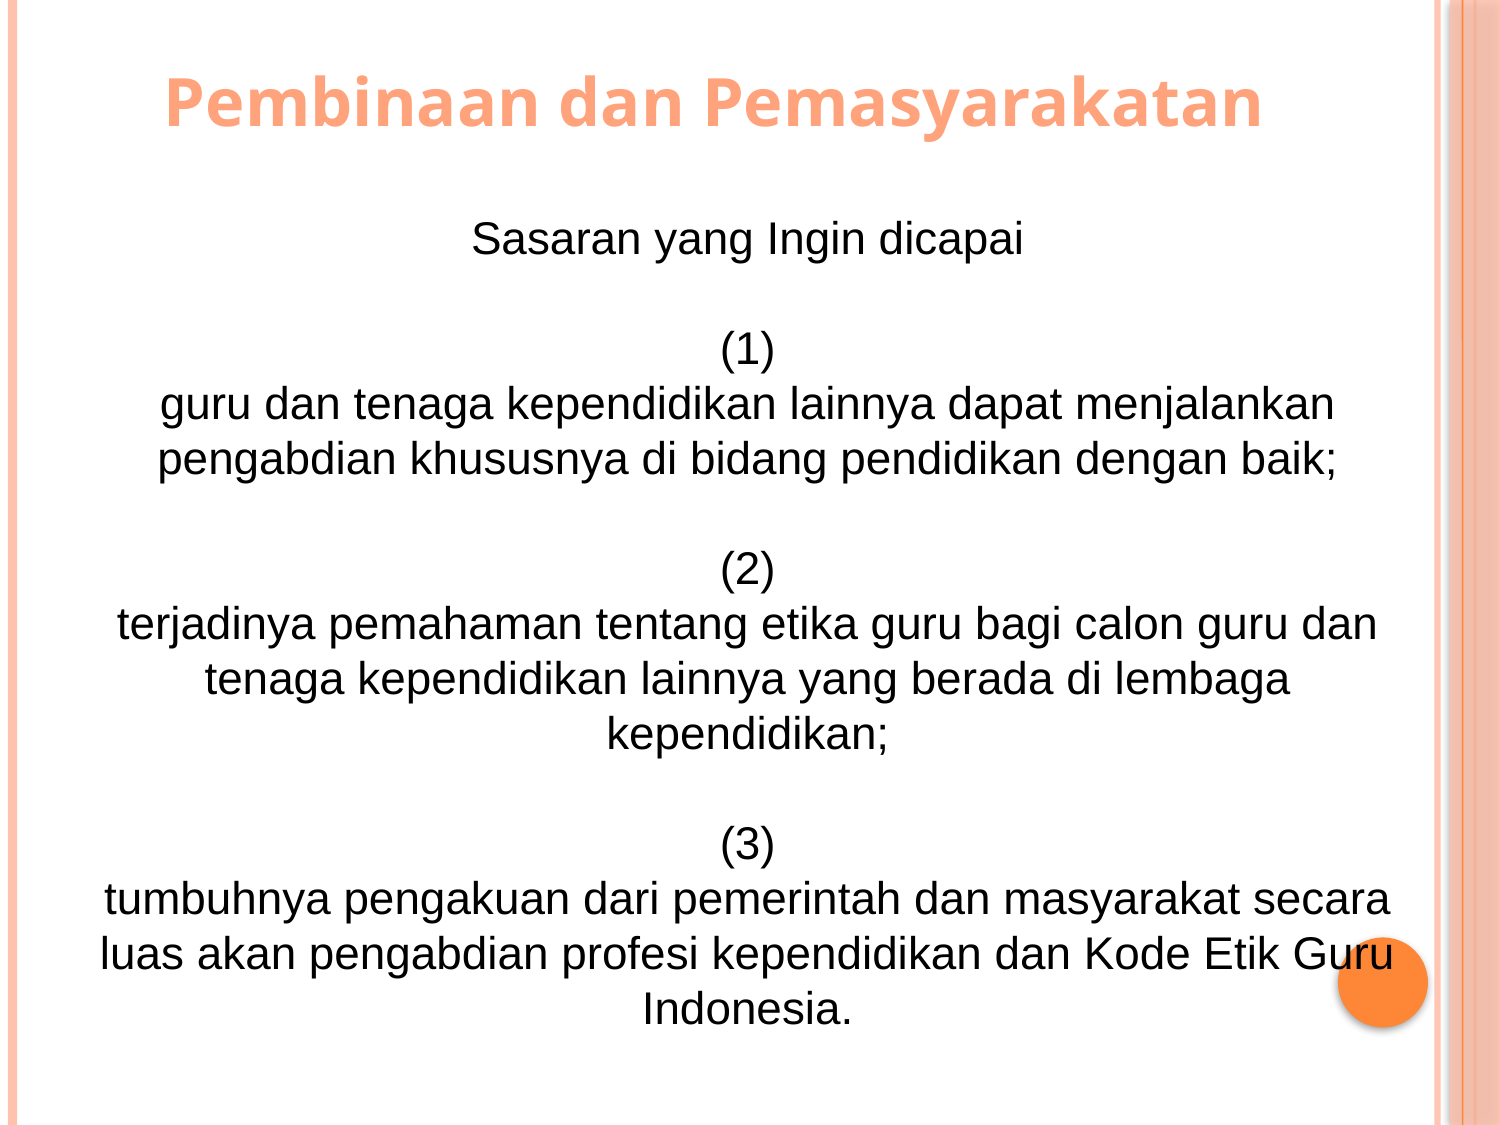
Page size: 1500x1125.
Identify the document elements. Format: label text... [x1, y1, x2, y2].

text_box Sasaran yang Ingin dicapai (1) guru dan tenaga kependidikan lainnya dapat menjalankan pengabdian khususnya di bidang pendidikan dengan baik; (2) terjadinya pemahaman tentang etika guru bagi calon guru dan tenaga kependidikan lainnya yang berada di lembaga kependidikan; (3) tumbuhnya pengakuan dari pemerintah dan masyarakat secara luas akan pengabdian profesi kependidikan dan Kode Etik Guru Indonesia. [72, 201, 1423, 1061]
text_box Pembinaan dan Pemasyarakatan [69, 10, 1418, 188]
